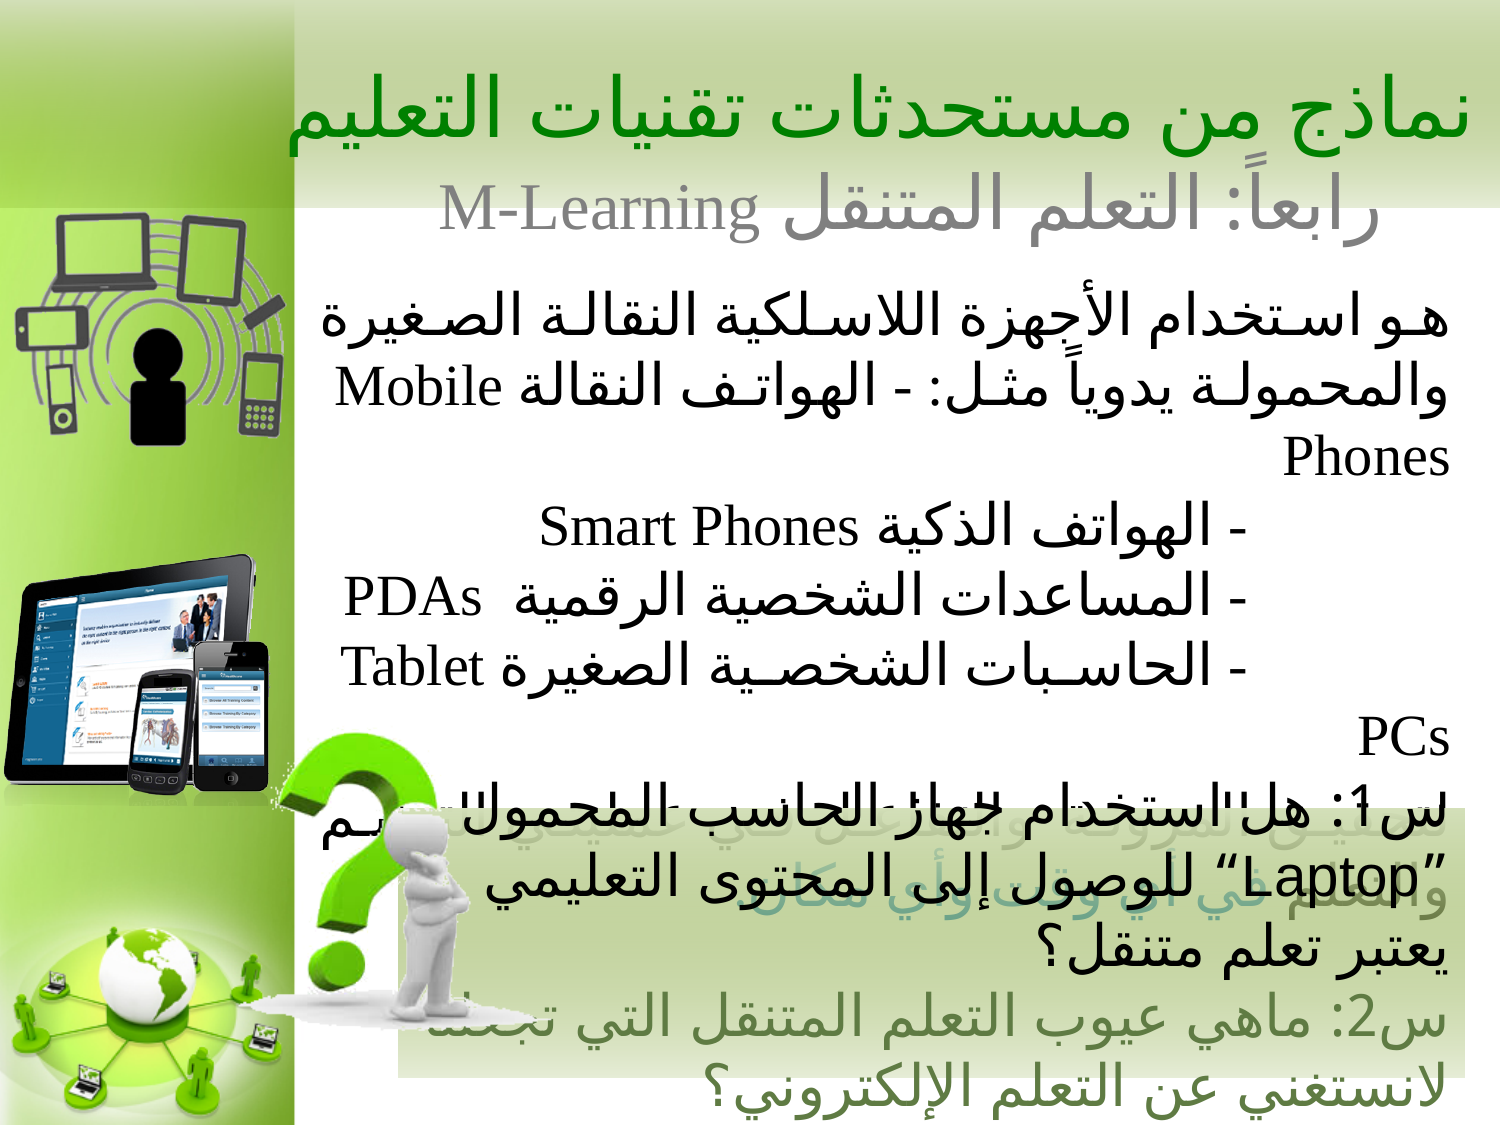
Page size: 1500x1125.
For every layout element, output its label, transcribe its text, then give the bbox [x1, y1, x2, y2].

text_box [0, 0, 1500, 208]
text_box رابعاً: التعلم المتنقل M-Learning [360, 147, 1460, 252]
text_box هو استخدام الأجهزة اللاسلكية النقالة الصغيرة والمحمولة يدوياً مثل: - الهواتف النقالة Mobile Phones - الهواتف الذكية Smart Phones - المساعدات الشخصية الرقمية PDAs - الحاسبات الشخصية الصغيرة Tablet PCs لتحقيق المرونة والتفاعل في عمليتي التعليم والتعلم في أي وقت وأي مكان. [304, 269, 1466, 970]
text_box نماذج من مستحدثات تقنيات التعليم [265, 45, 1495, 163]
picture [0, 198, 1500, 1125]
text_box س1: هل استخدام جهاز الحاسب المحمول ”Laptop“ للوصول إلى المحتوى التعليمي يعتبر تعلم متنقل؟ س2: ماهي عيوب التعلم المتنقل التي تجعلنا لانستغني عن التعلم الإلكتروني؟ [398, 808, 1465, 1078]
